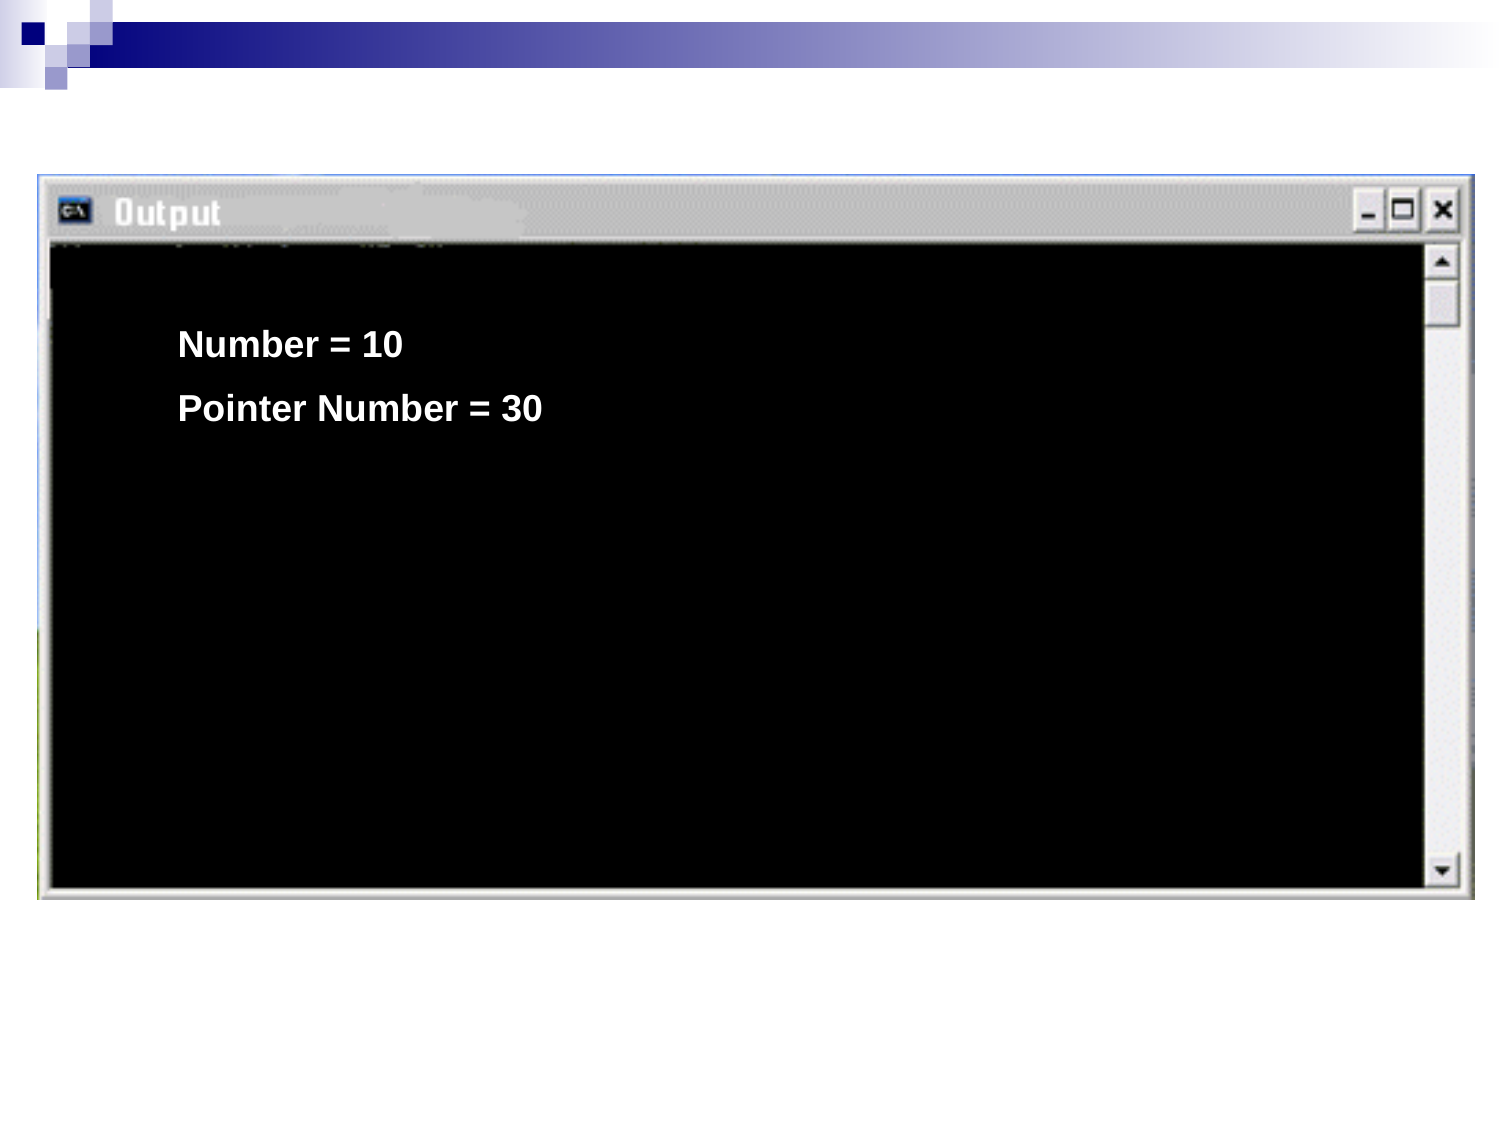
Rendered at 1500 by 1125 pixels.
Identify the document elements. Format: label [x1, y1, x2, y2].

picture [37, 174, 1476, 900]
